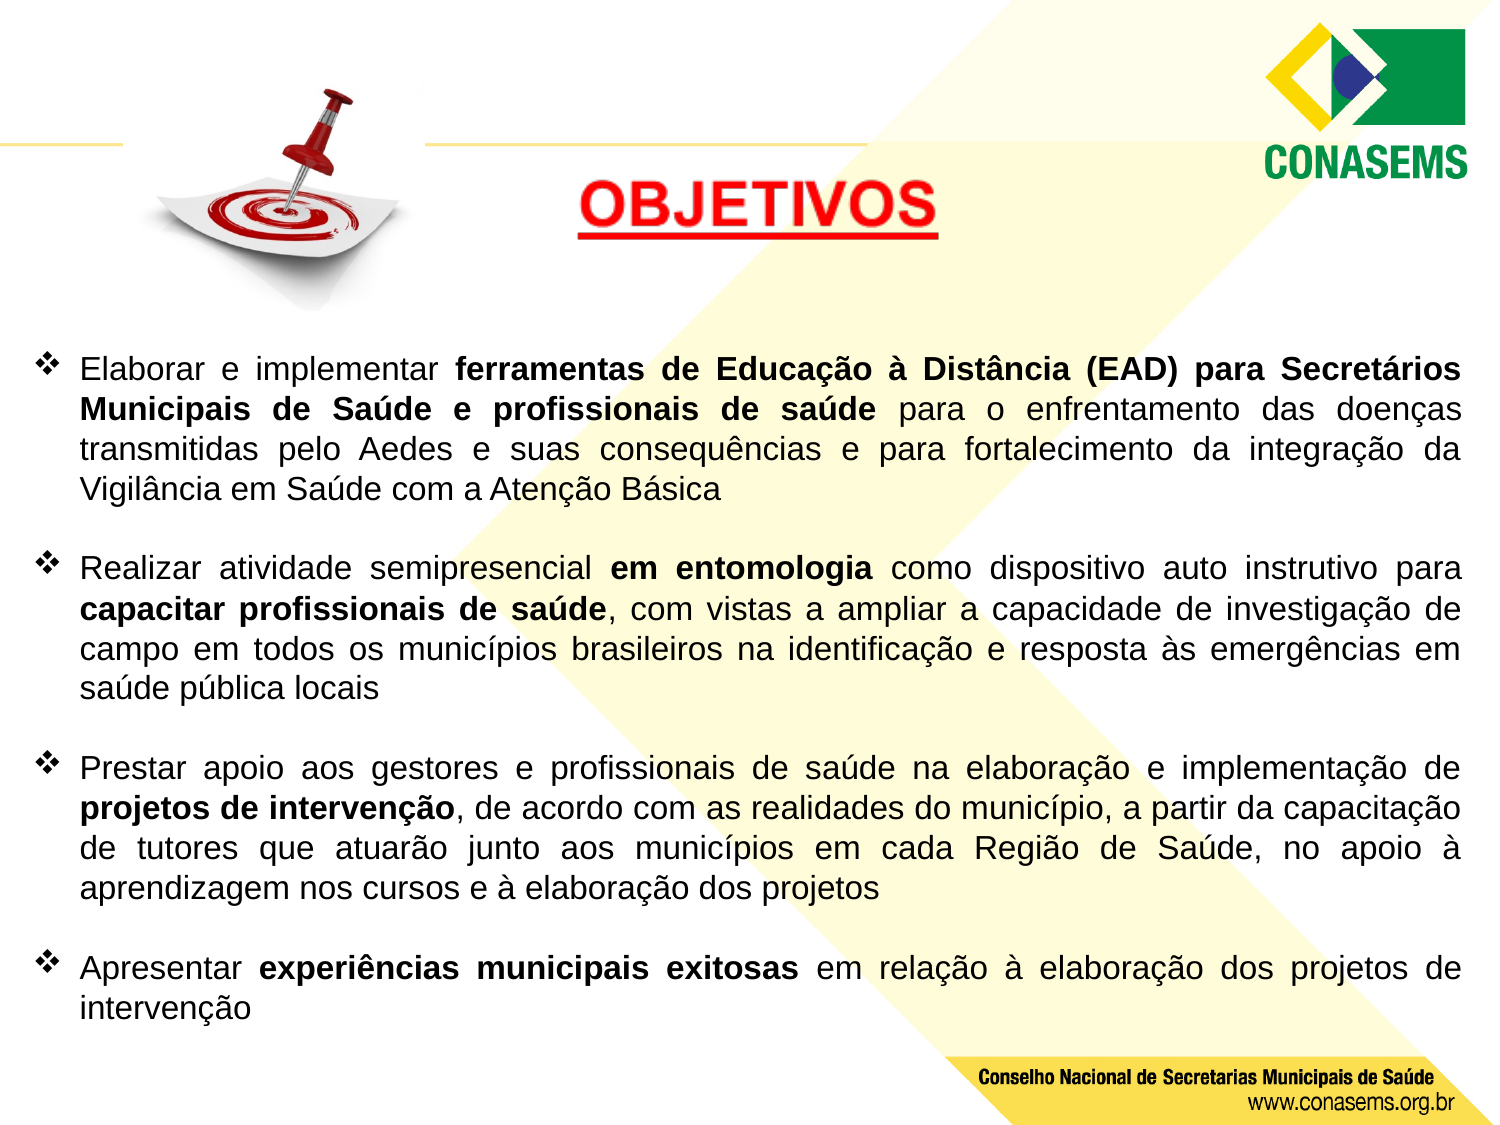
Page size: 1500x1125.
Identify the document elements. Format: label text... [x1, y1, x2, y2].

picture [0, 0, 1500, 1125]
subtitle Elaborar e implementar ferramentas de Educação à Distância (EAD) para Secretários Municipais de Saúde e profissionais de saúde para o enfrentamento das doenças transmitidas pelo Aedes e suas consequências e para fortalecimento da integração da Vigilância em Saúde com a Atenção Básica Realizar atividade semipresencial em entomologia como dispositivo auto instrutivo para capacitar profissionais de saúde, com vistas a ampliar a capacidade de investigação de campo em todos os municípios brasileiros na identificação e resposta às emergências em saúde pública locais Prestar apoio aos gestores e profissionais de saúde na elaboração e implementação de projetos de intervenção, de acordo com as realidades do município, a partir da capacitação de tutores que atuarão junto aos municípios em cada Região de Saúde, no apoio à aprendizagem nos cursos e à elaboração dos projetos Apresentar experiências municipais exitosas em relação à elaboração dos projetos de intervenção [17, 90, 1479, 669]
